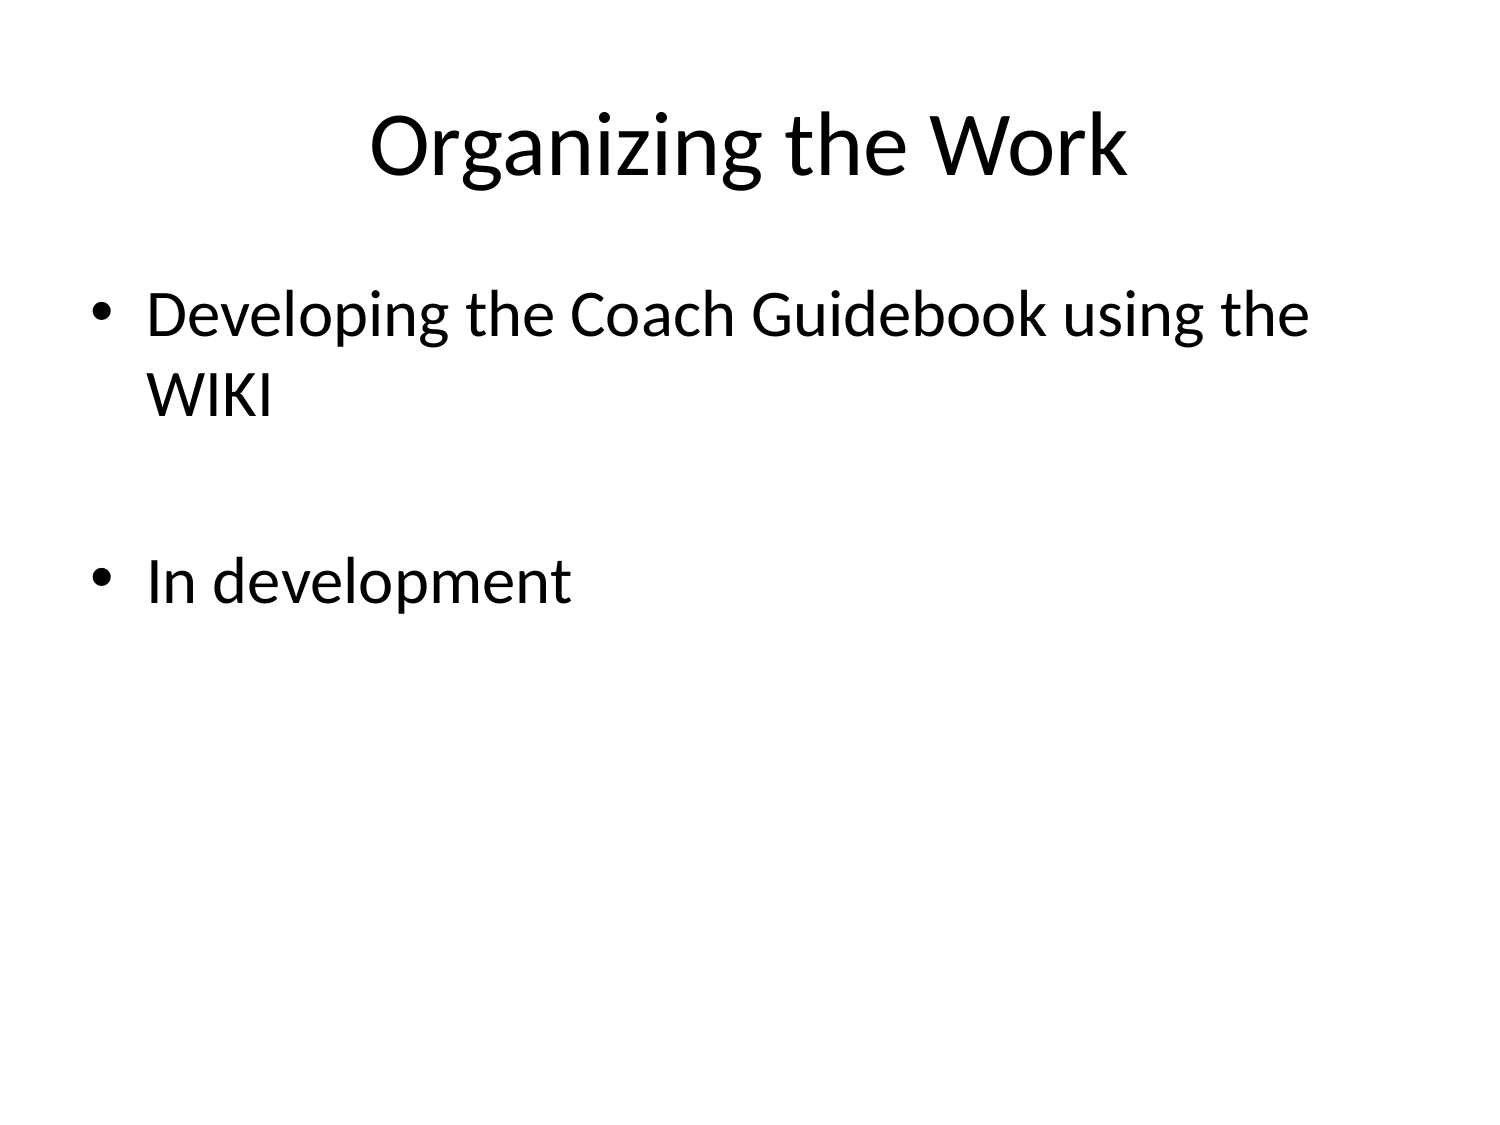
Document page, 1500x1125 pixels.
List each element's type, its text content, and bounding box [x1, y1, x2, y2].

list Developing the Coach Guidebook using the WIKI In development [75, 262, 1425, 1005]
title Organizing the Work [75, 45, 1425, 233]
